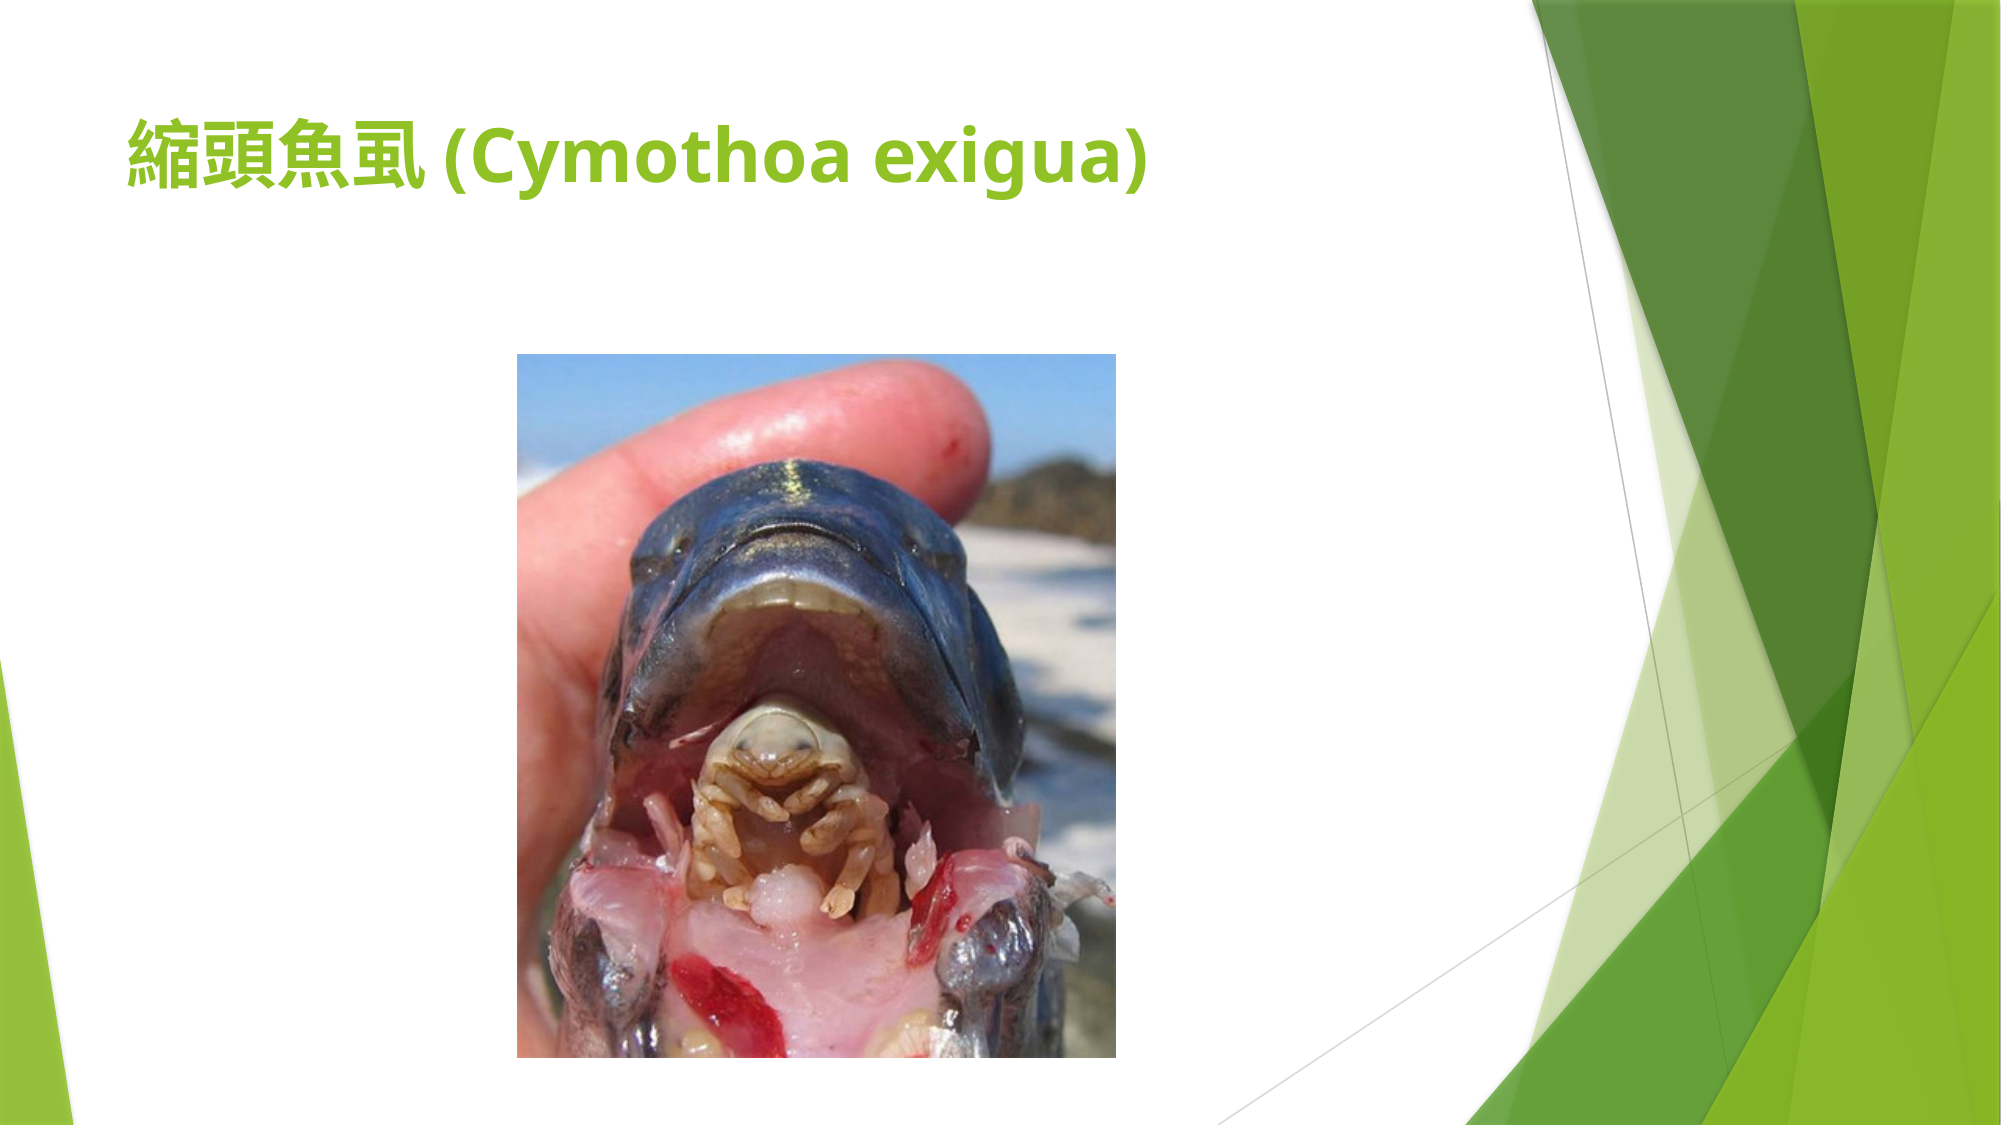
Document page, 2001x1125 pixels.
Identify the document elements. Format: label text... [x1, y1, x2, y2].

picture [516, 353, 1116, 1058]
title 縮頭魚虱(Cymothoa exigua) [111, 99, 1522, 317]
